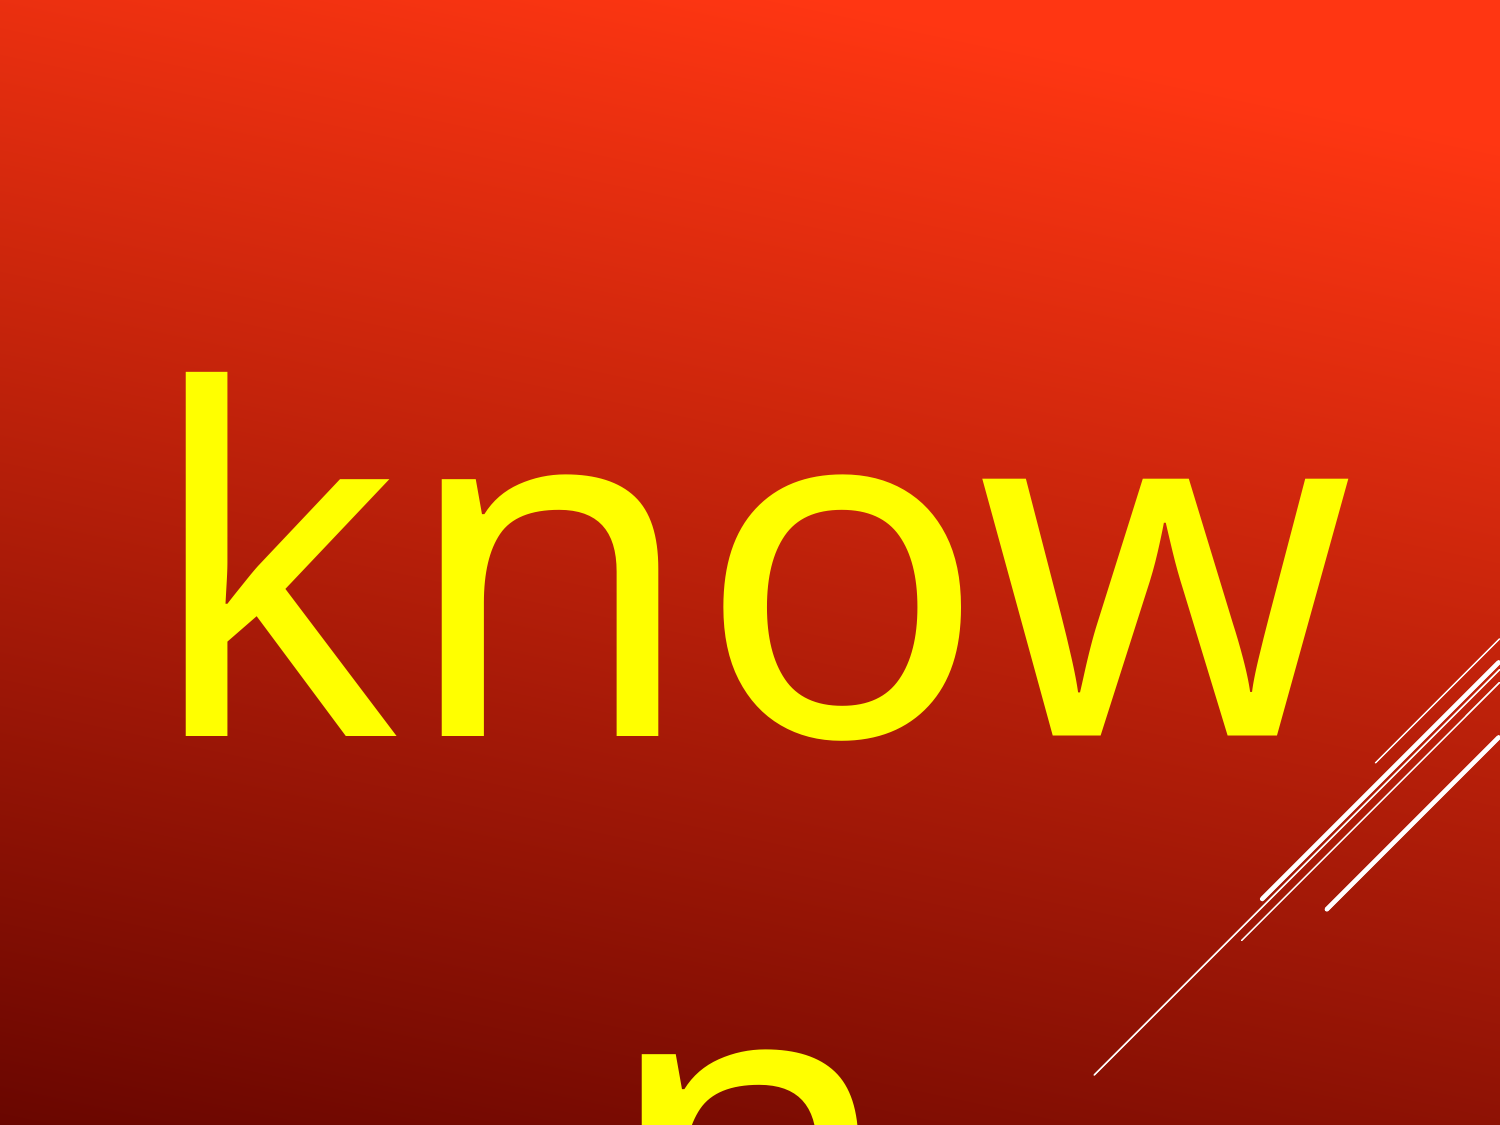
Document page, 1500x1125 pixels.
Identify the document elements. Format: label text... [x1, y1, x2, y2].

text_box known [50, 249, 1450, 1125]
